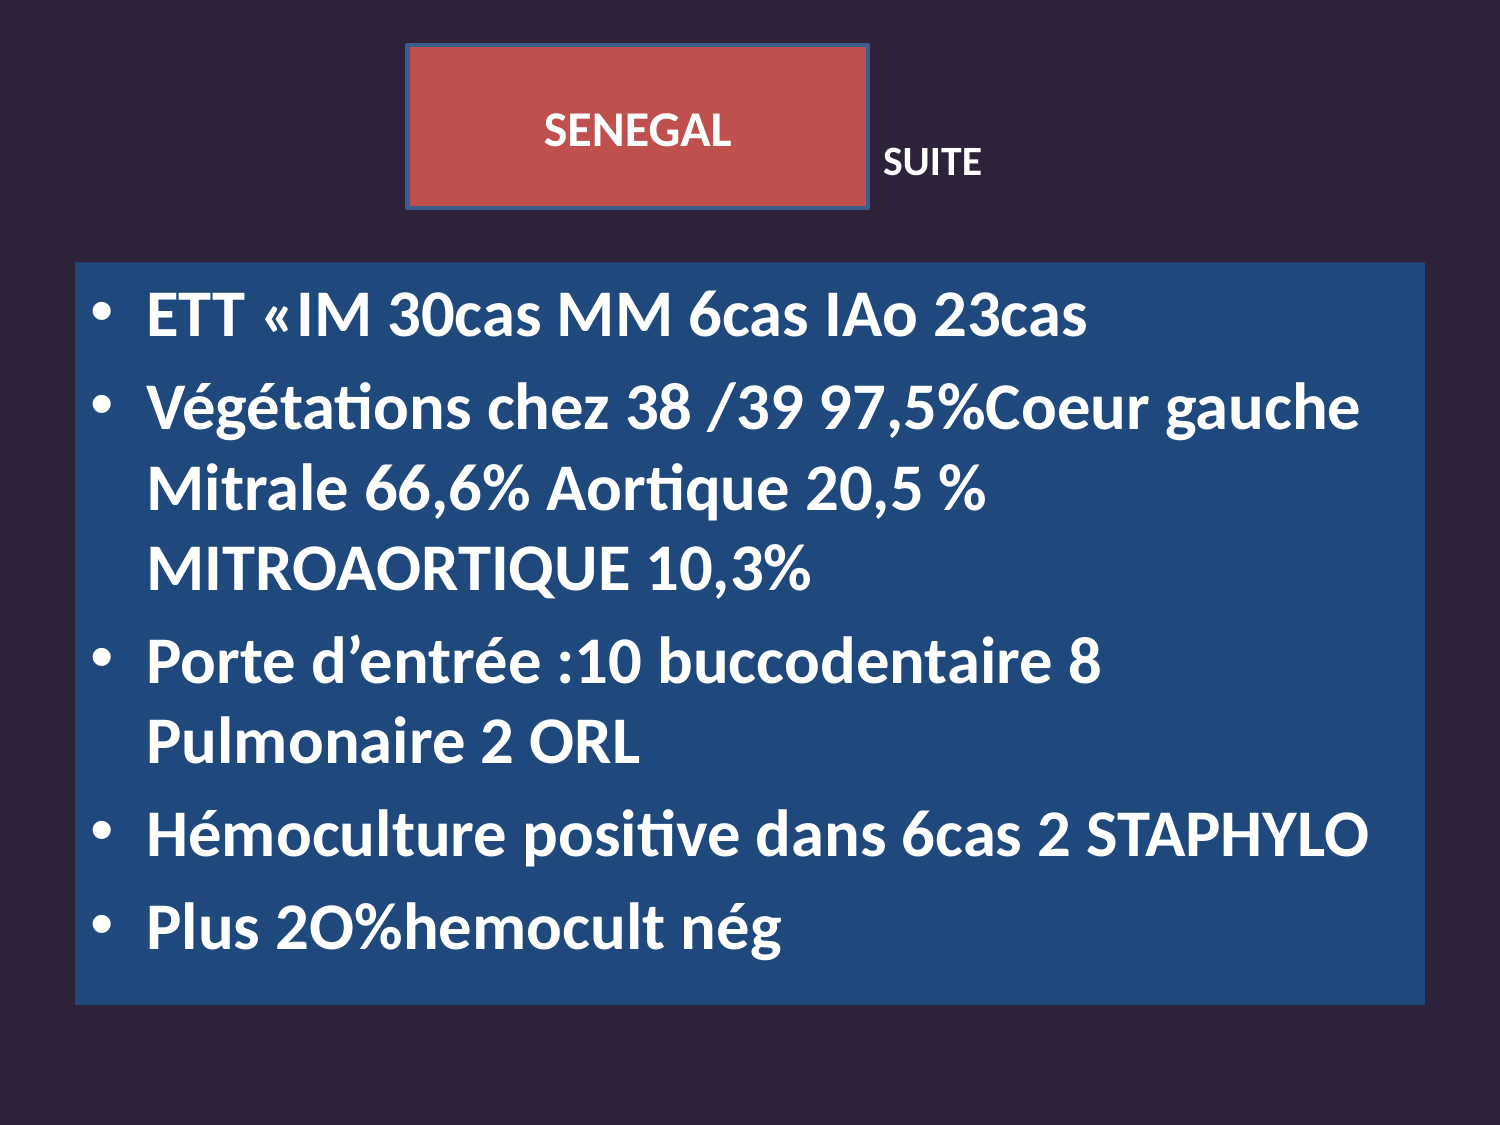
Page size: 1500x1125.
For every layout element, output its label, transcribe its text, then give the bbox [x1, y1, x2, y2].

list ETT «IM 30cas MM 6cas IAo 23cas Végétations chez 38 /39 97,5%Coeur gauche Mitrale 66,6% Aortique 20,5 % MITROAORTIQUE 10,3% Porte d’entrée :10 buccodentaire 8 Pulmonaire 2 ORL Hémoculture positive dans 6cas 2 STAPHYLO Plus 2O%hemocult nég [75, 262, 1425, 1005]
text_box SENEGAL [405, 43, 870, 210]
title SENEGAL SUITE [75, 45, 1425, 233]
